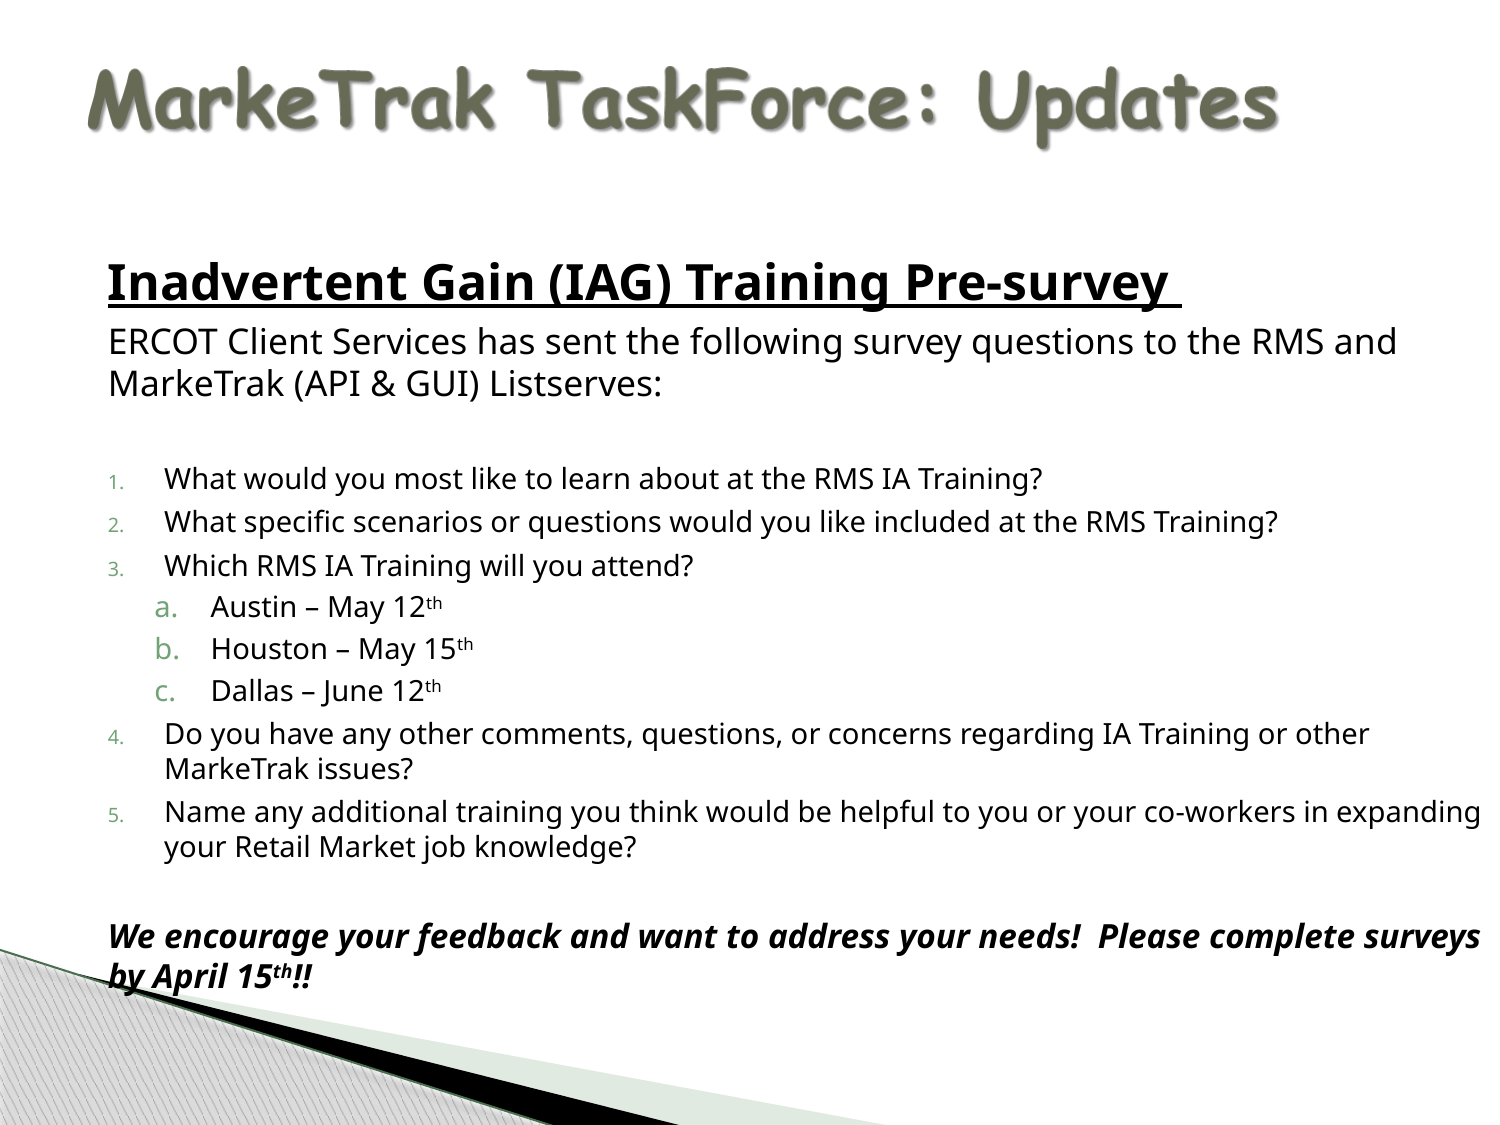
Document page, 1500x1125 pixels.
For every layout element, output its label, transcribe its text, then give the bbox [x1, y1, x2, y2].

list Inadvertent Gain (IAG) Training Pre-survey ERCOT Client Services has sent the following survey questions to the RMS and MarkeTrak (API & GUI) Listserves: What would you most like to learn about at the RMS IA Training? What specific scenarios or questions would you like included at the RMS Training? Which RMS IA Training will you attend? Austin – May 12th Houston – May 15th Dallas – June 12th Do you have any other comments, questions, or concerns regarding IA Training or other MarkeTrak issues? Name any additional training you think would be helpful to you or your co-workers in expanding your Retail Market job knowledge? We encourage your feedback and want to address your needs! Please complete surveys by April 15th!! [75, 242, 1500, 1075]
picture [37, 28, 1331, 199]
